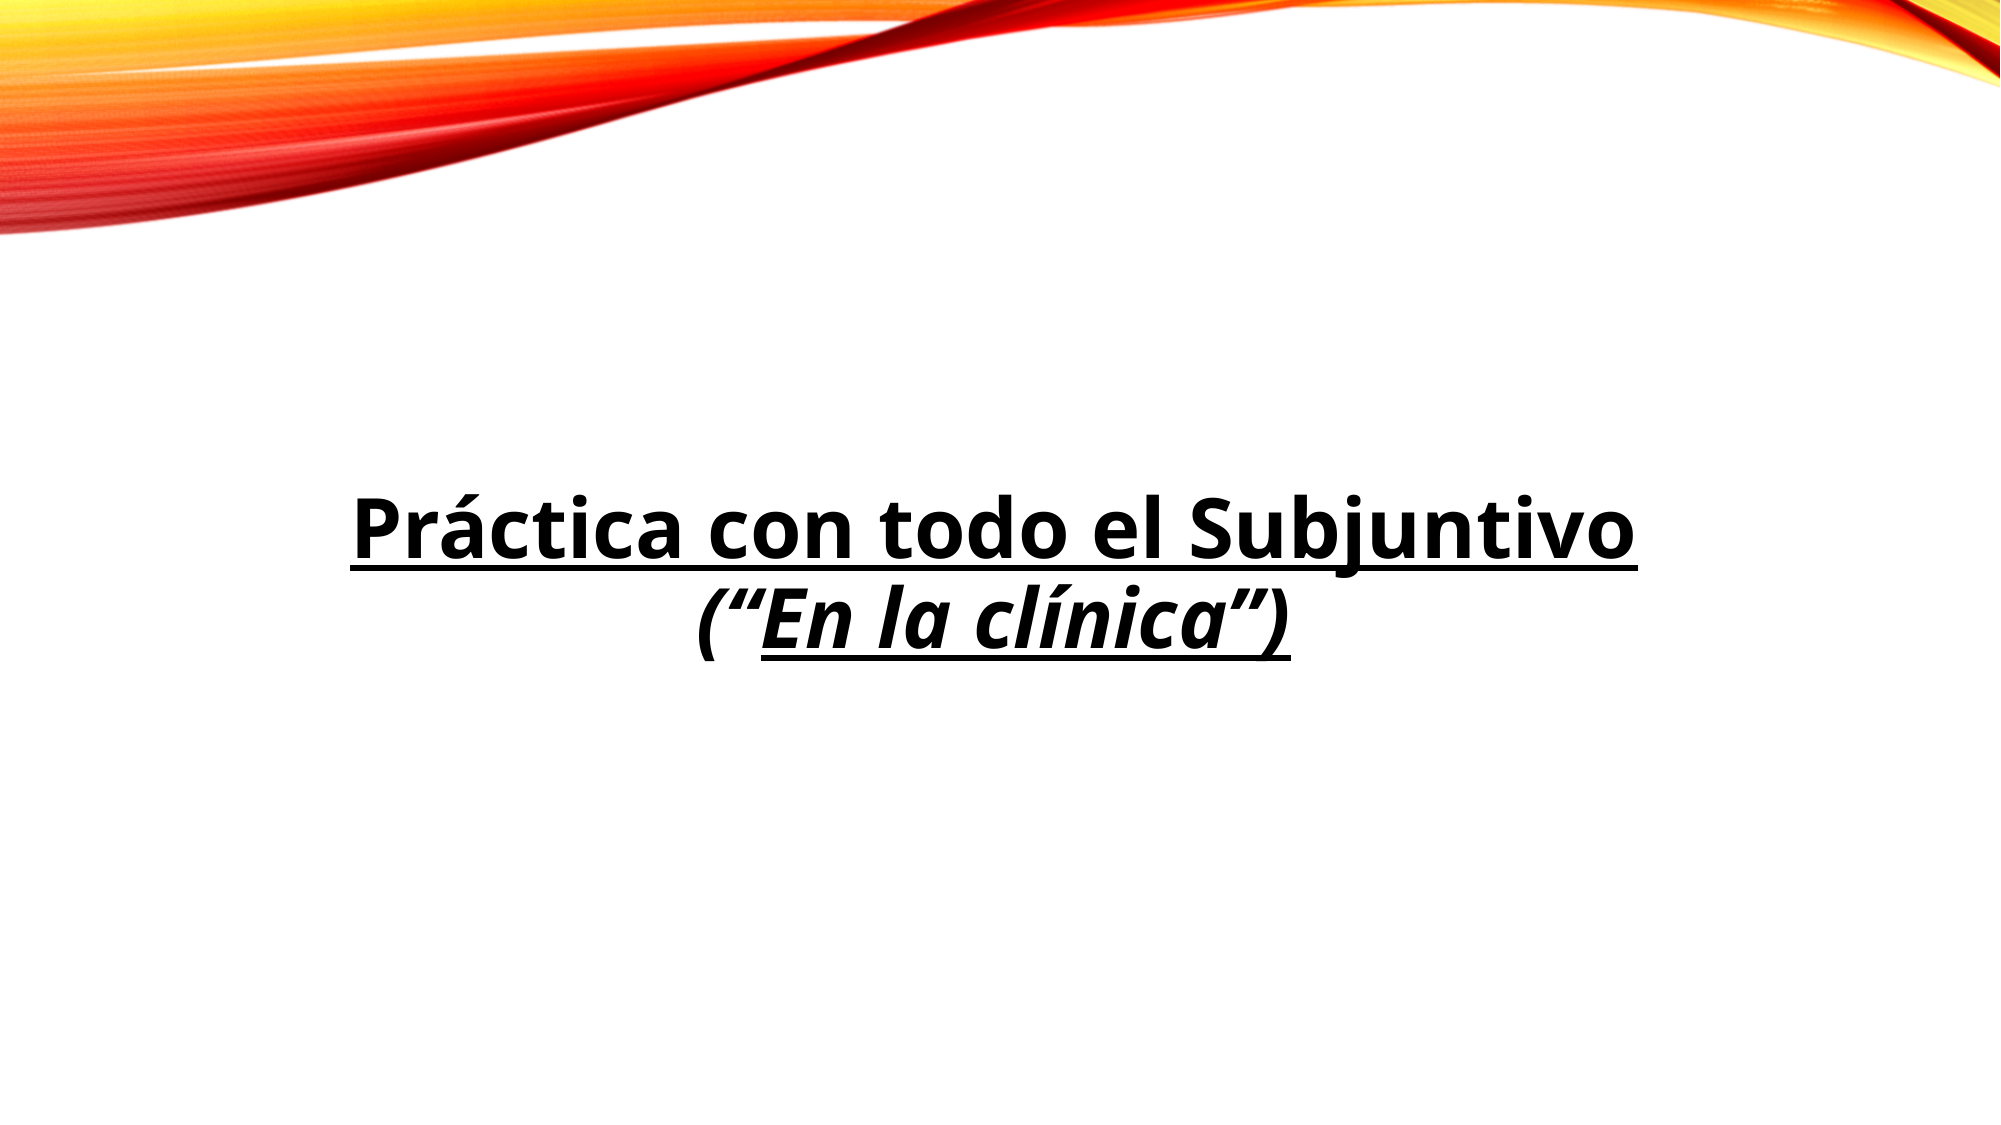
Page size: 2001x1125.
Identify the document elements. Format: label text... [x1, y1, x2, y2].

title Práctica con todo el Subjuntivo (“En la clínica”) [158, 311, 1830, 751]
picture [0, 0, 2000, 237]
